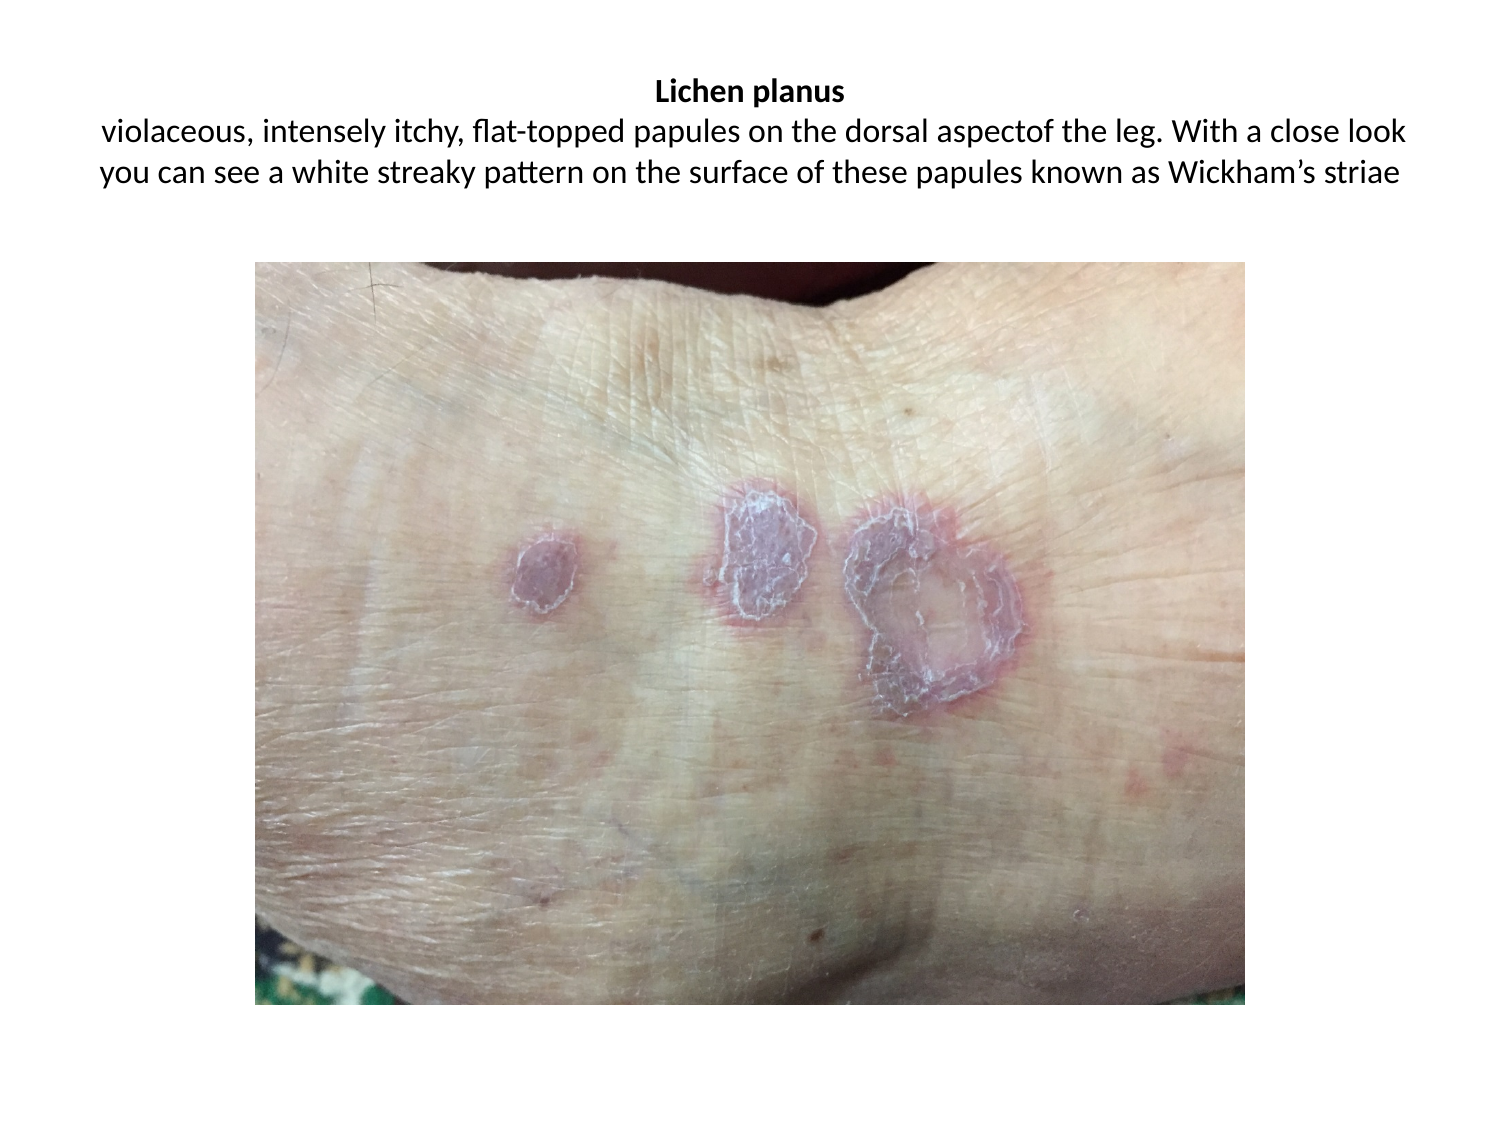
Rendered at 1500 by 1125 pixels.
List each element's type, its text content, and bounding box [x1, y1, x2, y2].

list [254, 262, 1246, 1006]
title Lichen planus violaceous, intensely itchy, ﬂat-topped papules on the dorsal aspectof the leg. With a close look you can see a white streaky pattern on the surface of these papules known as Wickham’s striae [75, 45, 1425, 303]
